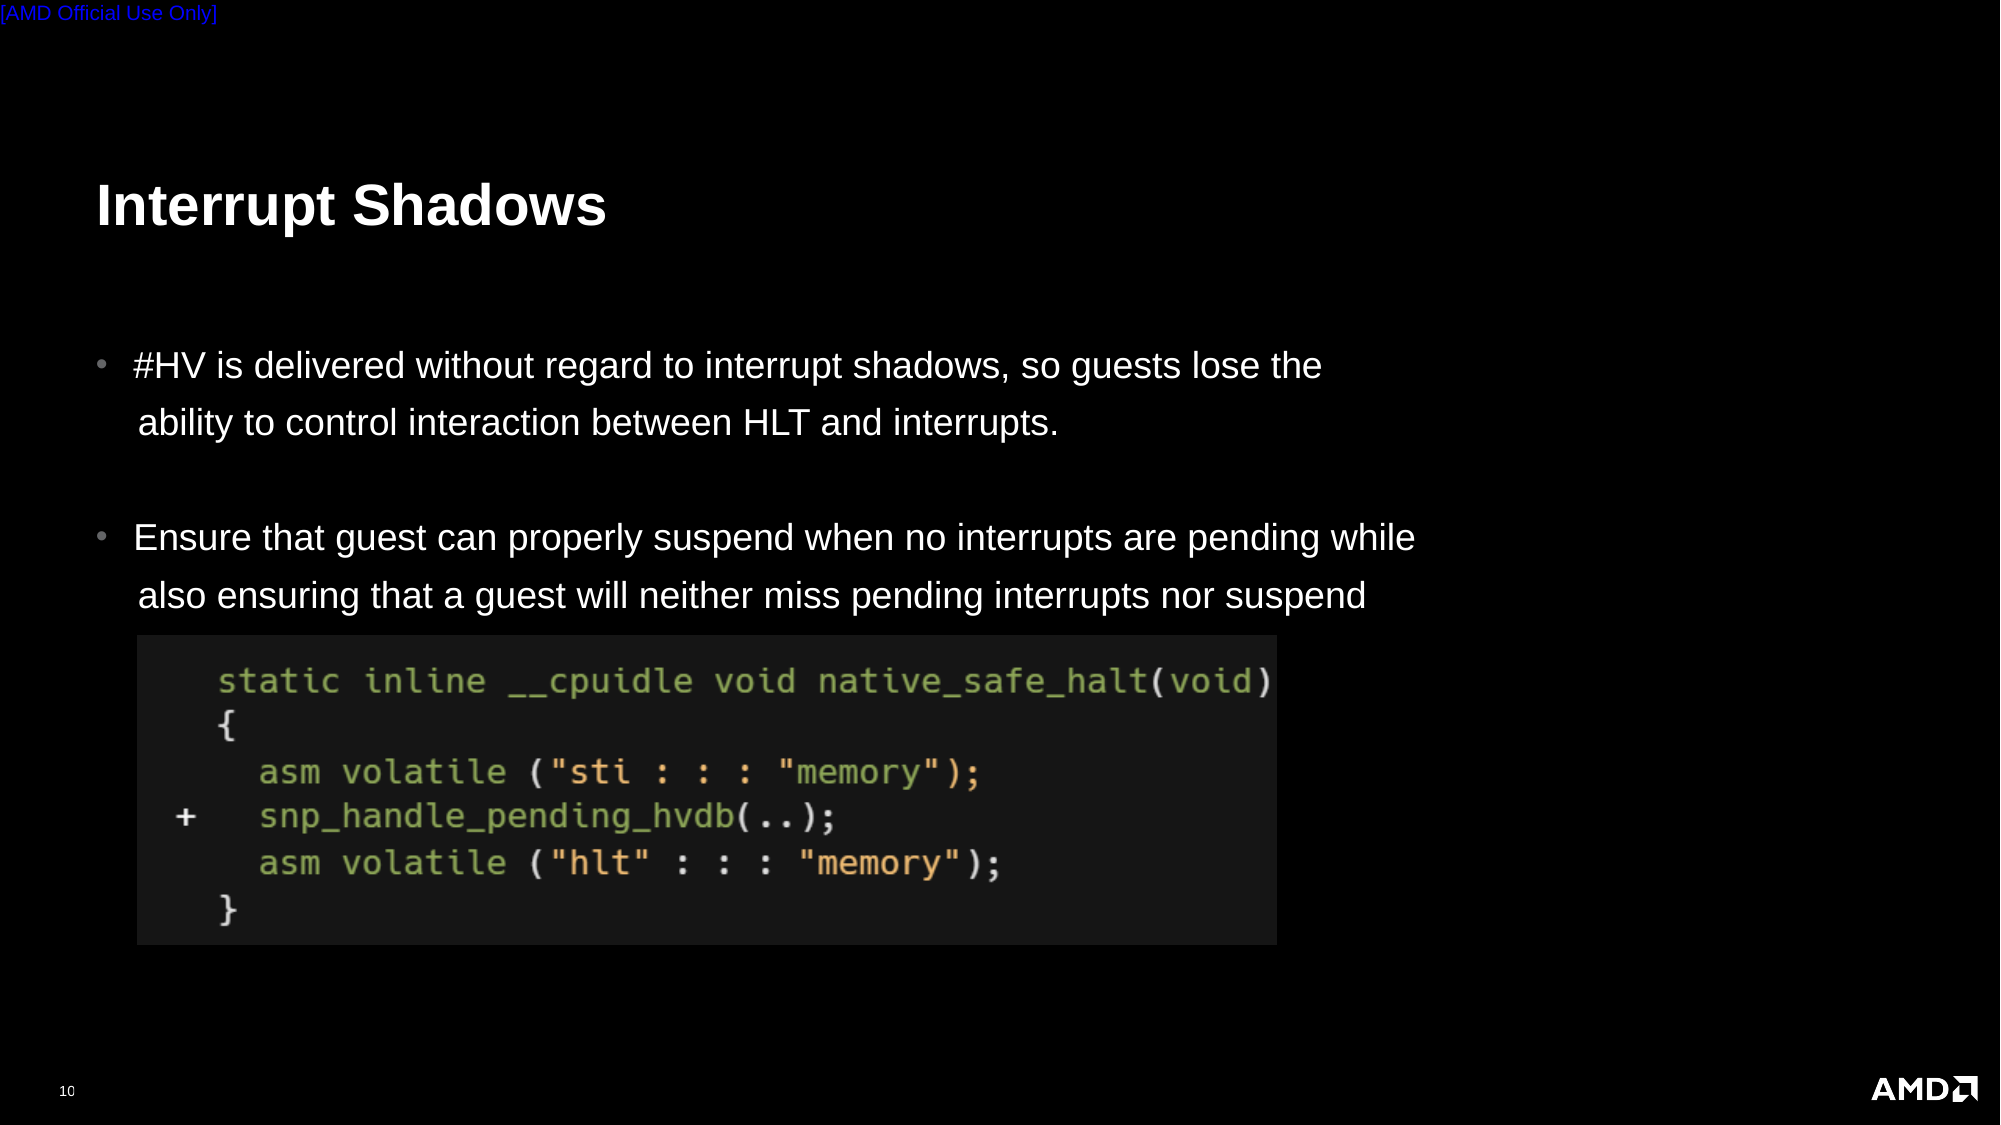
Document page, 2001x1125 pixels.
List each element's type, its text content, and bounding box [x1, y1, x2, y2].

title Interrupt Shadows [96, 97, 1904, 283]
picture [137, 635, 1278, 946]
picture [1871, 1076, 1978, 1102]
list #HV is delivered without regard to interrupt shadows, so guests lose the ability to control interaction between HLT and interrupts. Ensure that guest can properly suspend when no interrupts are pending while also ensuring that a guest will neither miss pending interrupts nor suspend before all interrupt processing has properly completed. [95, 283, 1904, 1077]
